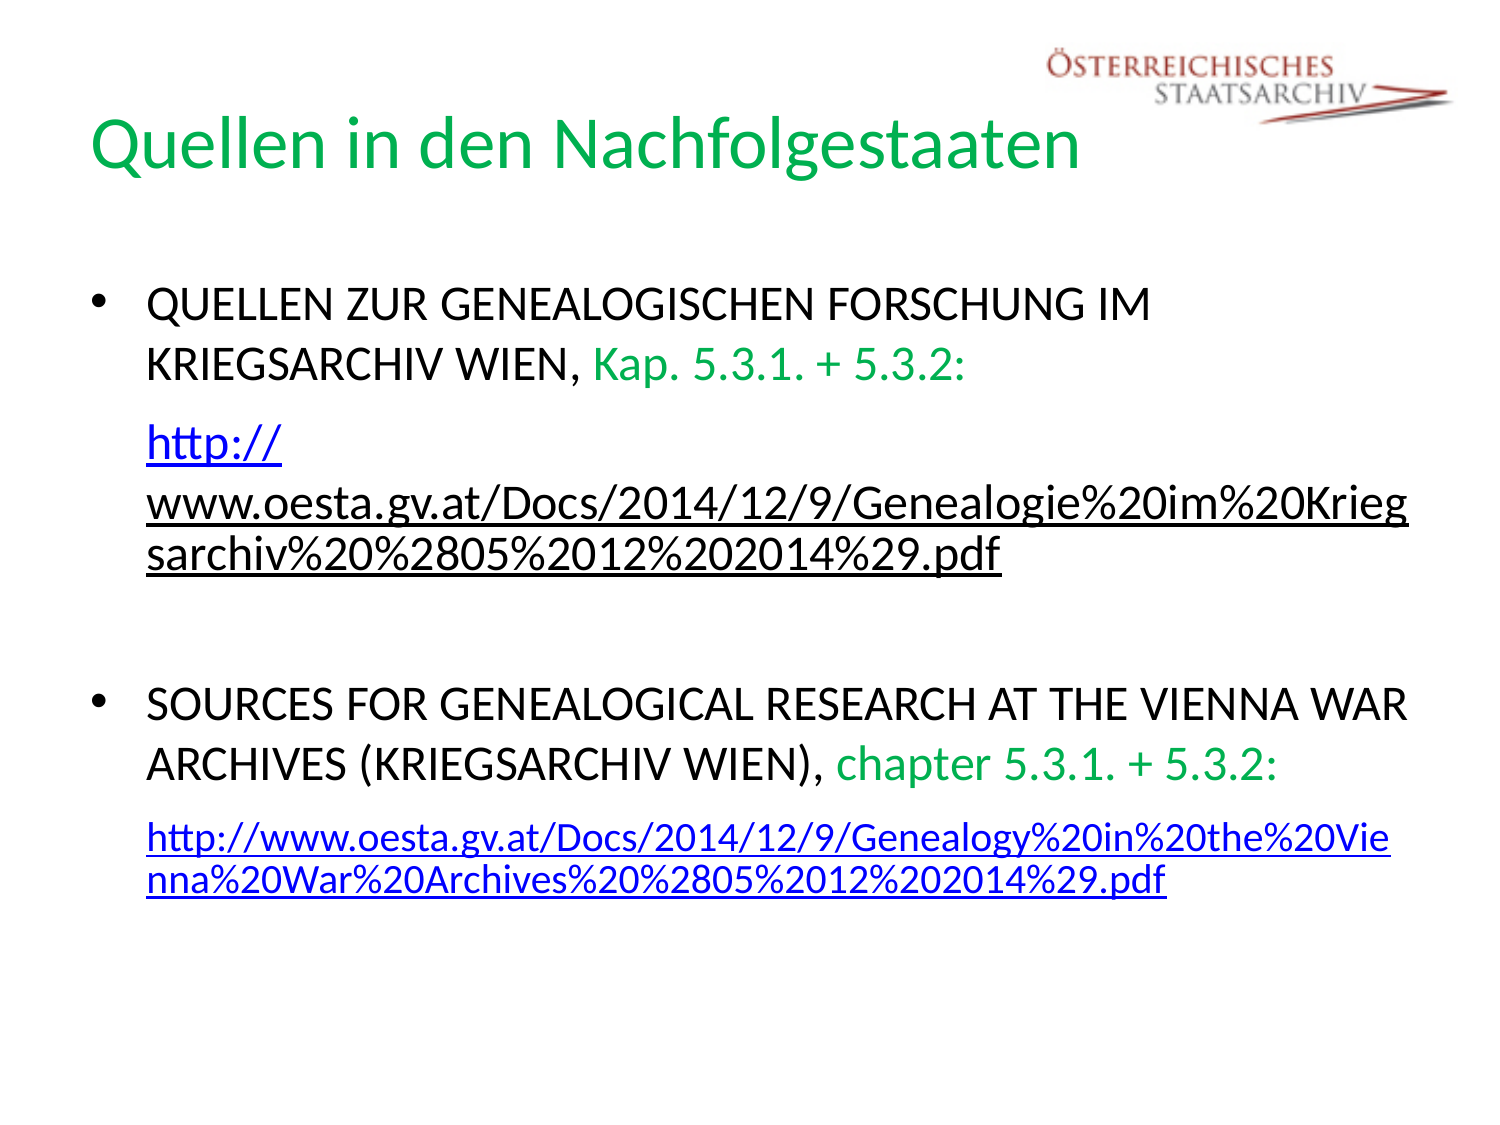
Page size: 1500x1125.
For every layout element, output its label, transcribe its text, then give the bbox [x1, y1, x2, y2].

title Quellen in den Nachfolgestaaten [74, 44, 1426, 233]
list QUELLEN ZUR GENEALOGISCHEN FORSCHUNG IM KRIEGSARCHIV WIEN, Kap. 5.3.1. + 5.3.2: http://www.oesta.gv.at/Docs/2014/12/9/Genealogie%20im%20Kriegsarchiv%20%2805%2012%202014%29.pdf SOURCES FOR GENEALOGICAL RESEARCH AT THE VIENNA WAR ARCHIVES (KRIEGSARCHIV WIEN), chapter 5.3.1. + 5.3.2: http://www.oesta.gv.at/Docs/2014/12/9/Genealogy%20in%20the%20Vienna%20War%20Archives%20%2805%2012%202014%29.pdf [74, 262, 1426, 1006]
picture [1045, 42, 1459, 131]
